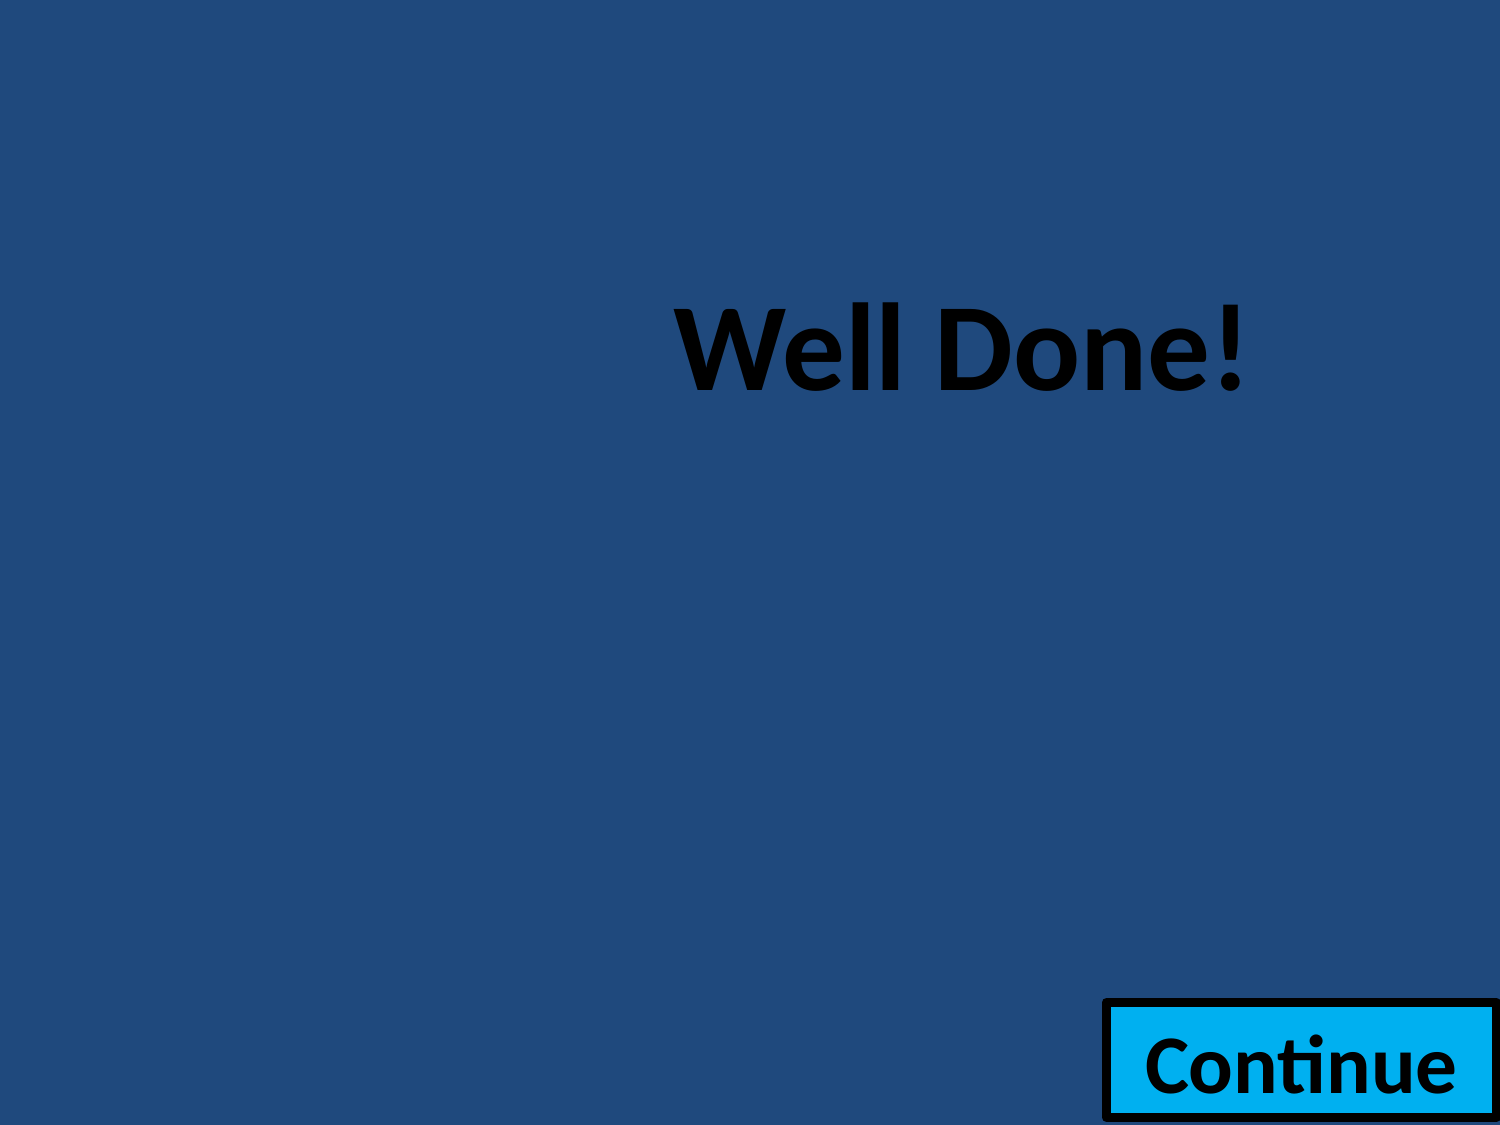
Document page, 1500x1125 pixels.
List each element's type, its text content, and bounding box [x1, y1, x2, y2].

text_box Continue [1106, 1002, 1497, 1118]
title Well Done! [501, 208, 1424, 473]
